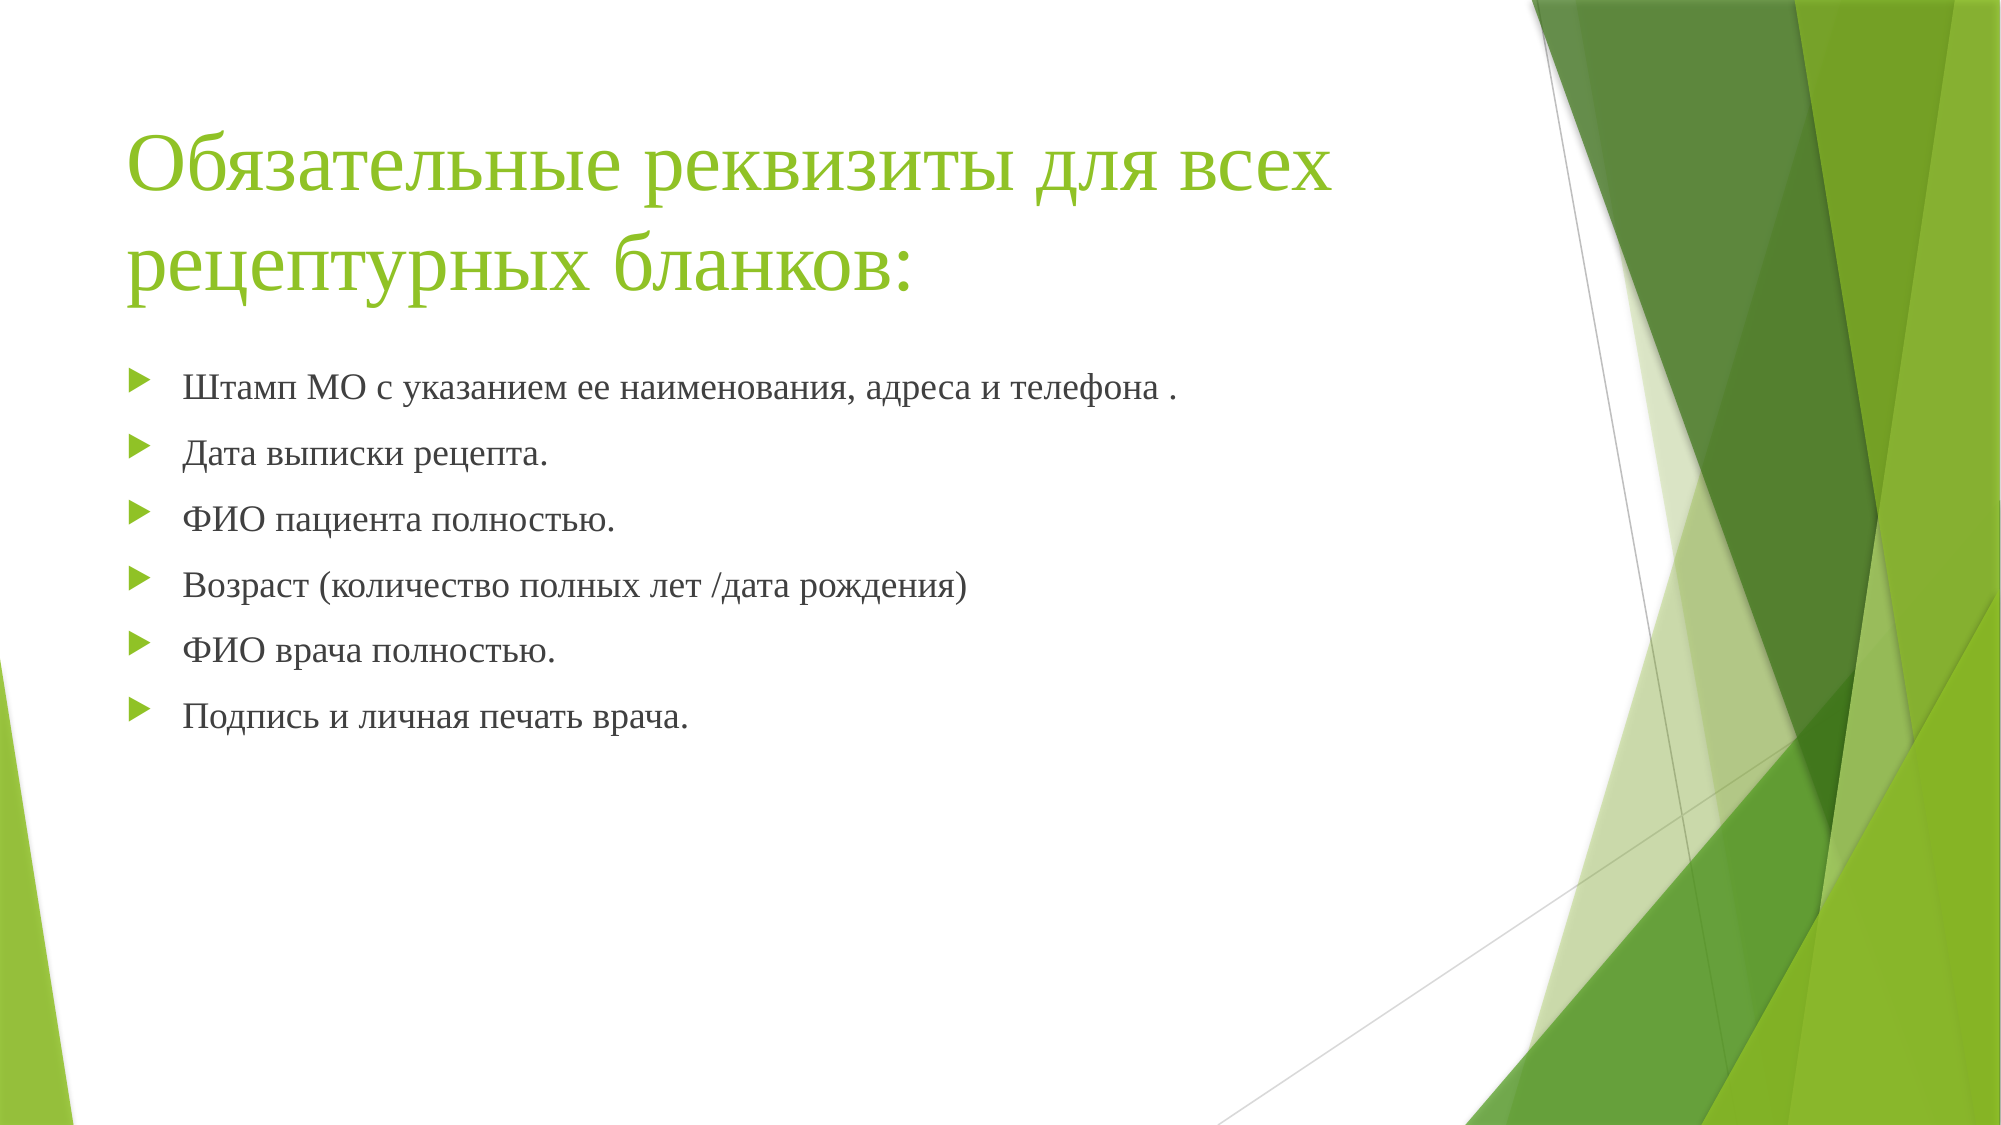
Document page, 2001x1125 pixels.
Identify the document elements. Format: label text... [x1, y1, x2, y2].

title Обязательные реквизиты для всех рецептурных бланков: [111, 99, 1522, 317]
list Штамп МО с указанием ее наименования, адреса и телефона . Дата выписки рецепта. ФИО пациента полностью. Возраст (количество полных лет /дата рождения) ФИО врача полностью. Подпись и личная печать врача. [111, 354, 1522, 992]
